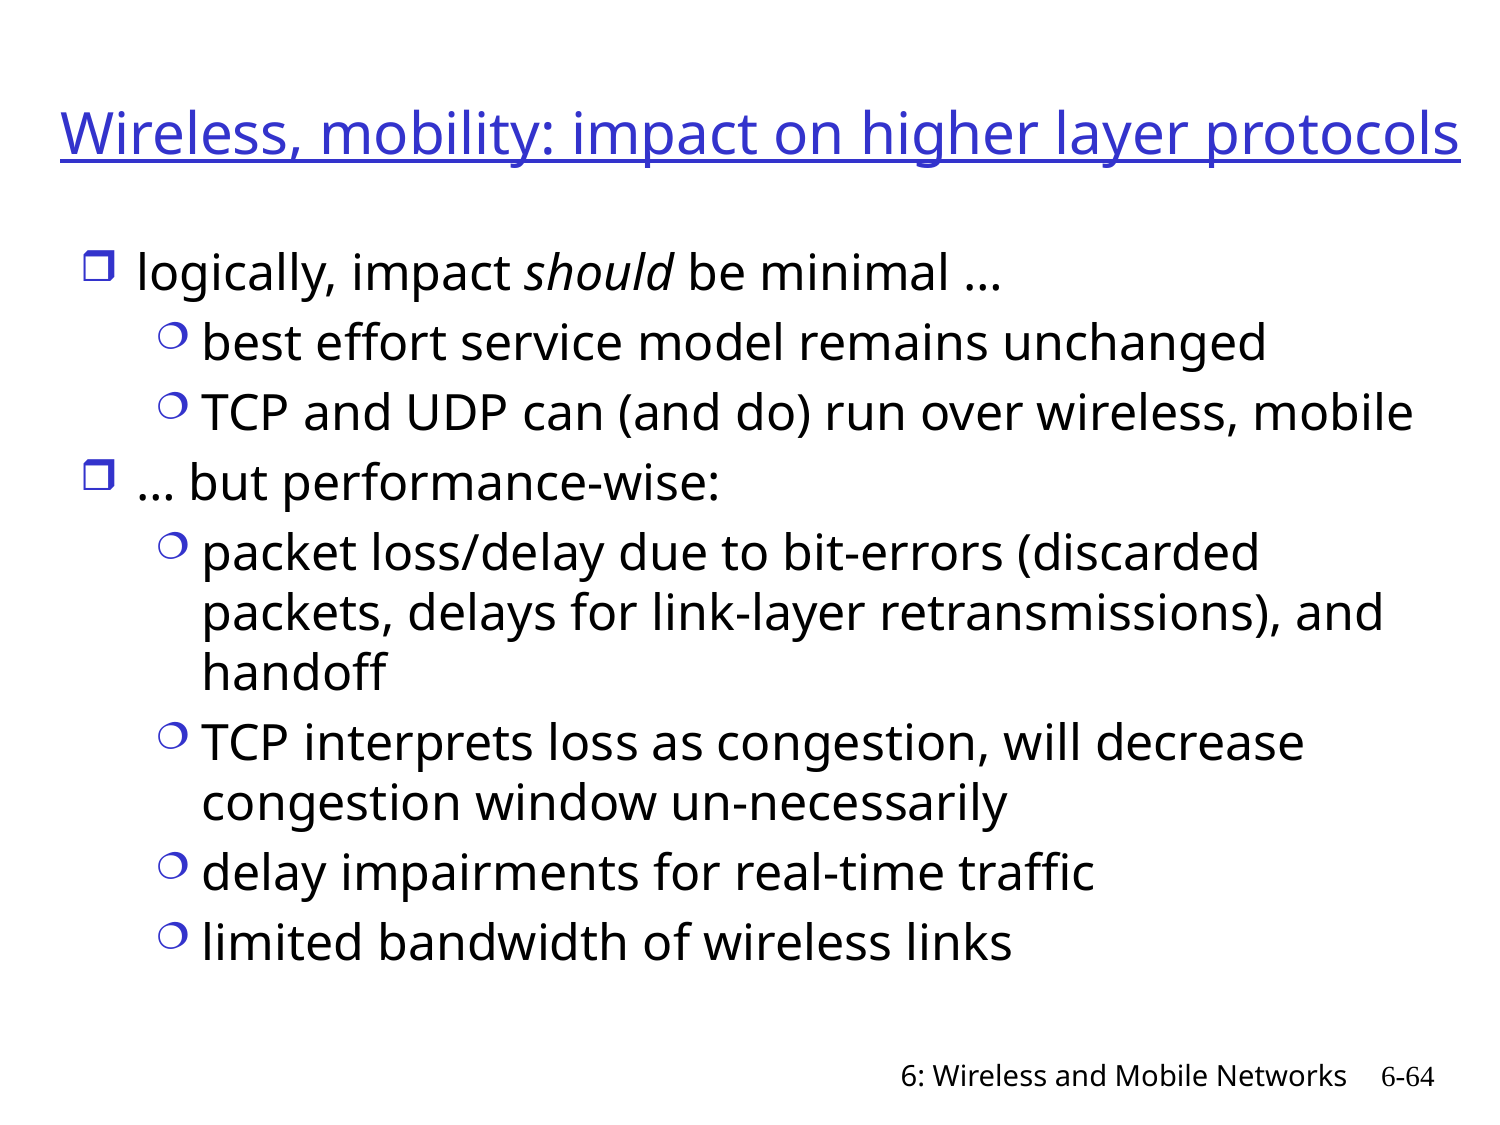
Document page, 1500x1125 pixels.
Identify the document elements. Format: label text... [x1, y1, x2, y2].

footer 6: Wireless and Mobile Networks [728, 1049, 1338, 1125]
slide_number 6-64 [1338, 1049, 1451, 1125]
title Wireless, mobility: impact on higher layer protocols [45, 37, 1500, 225]
list logically, impact should be minimal … best effort service model remains unchanged TCP and UDP can (and do) run over wireless, mobile … but performance-wise: packet loss/delay due to bit-errors (discarded packets, delays for link-layer retransmissions), and handoff TCP interprets loss as congestion, will decrease congestion window un-necessarily delay impairments for real-time traffic limited bandwidth of wireless links [65, 233, 1432, 996]
